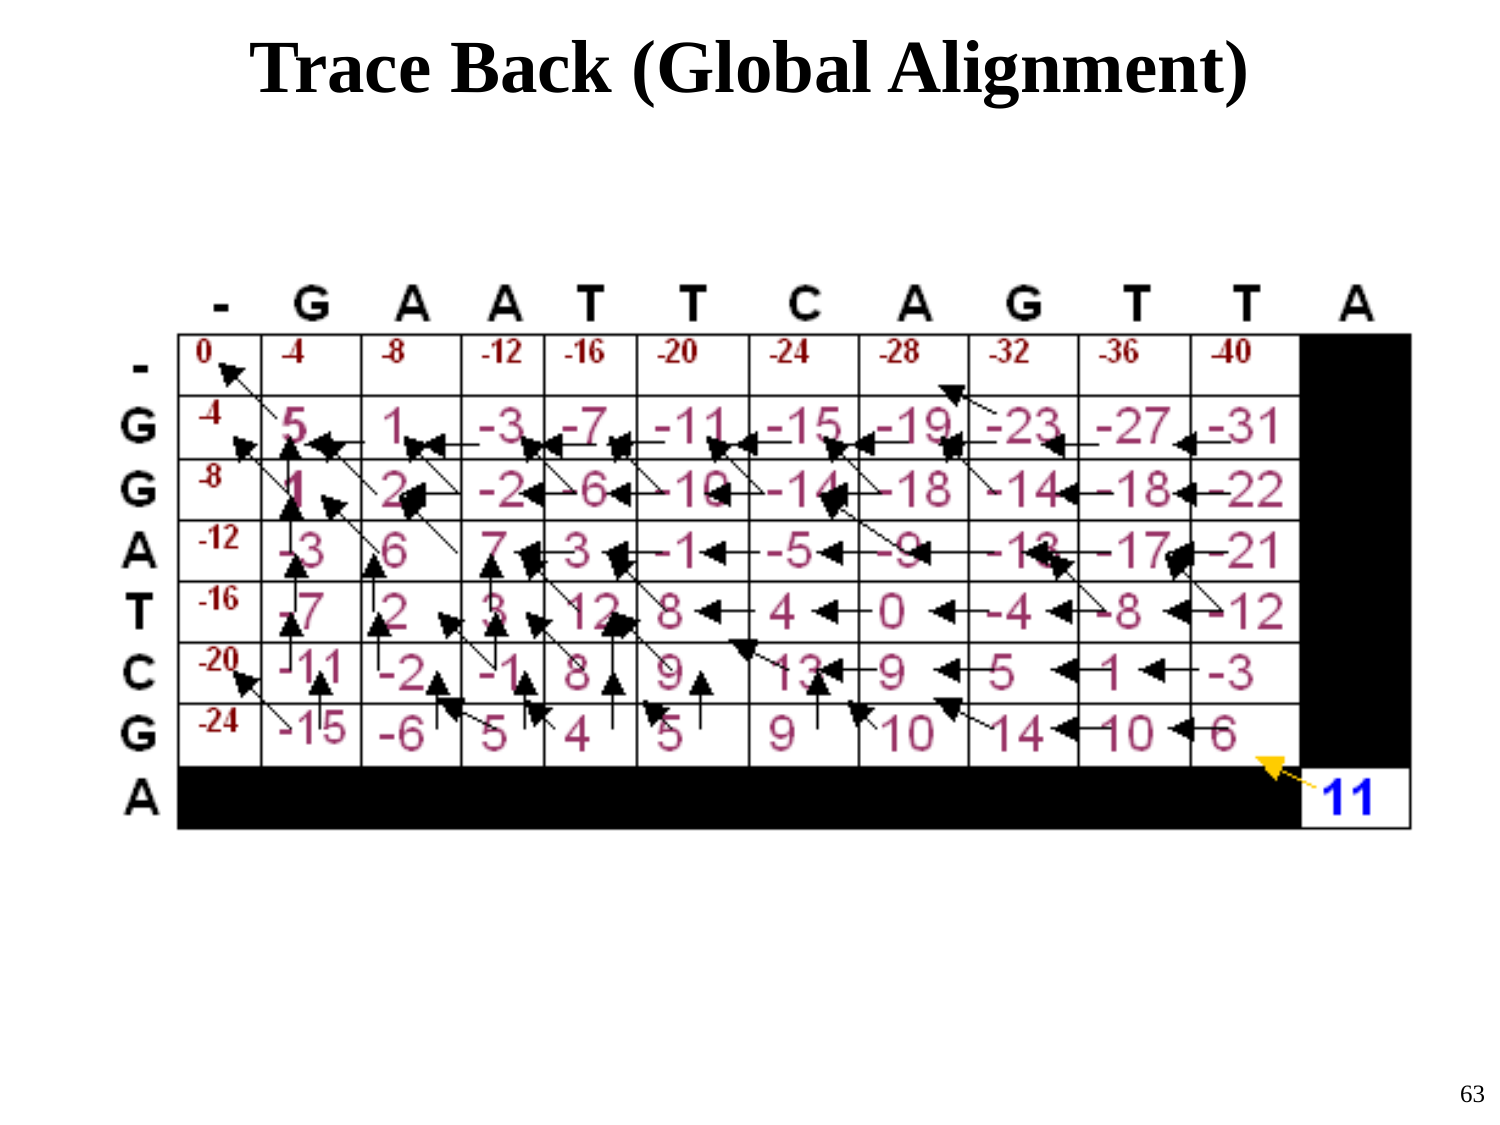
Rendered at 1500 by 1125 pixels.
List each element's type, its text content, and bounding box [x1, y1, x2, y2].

title Trace Back (Global Alignment) [0, 0, 1500, 126]
slide_number 63 [1186, 1069, 1500, 1125]
picture [111, 278, 1422, 845]
